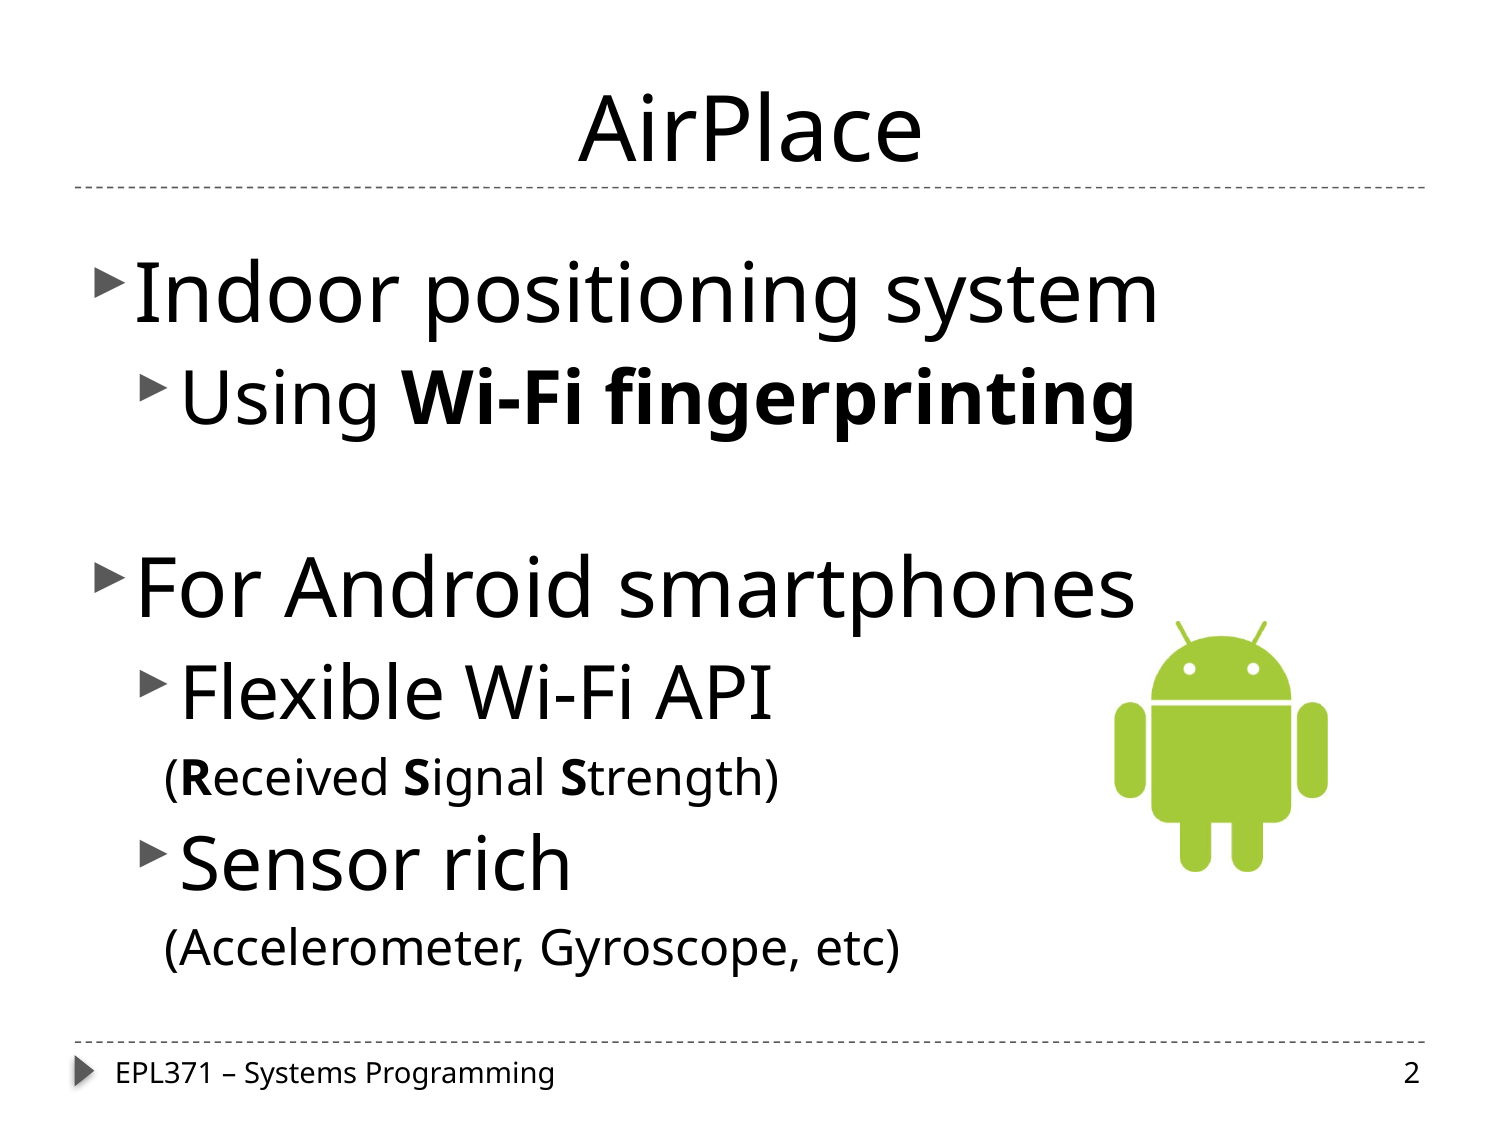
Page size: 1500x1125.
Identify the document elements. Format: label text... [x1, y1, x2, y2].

picture [1114, 621, 1328, 872]
list Indoor positioning system Using Wi-Fi fingerprinting For Android smartphones Flexible Wi-Fi API (Received Signal Strength) Sensor rich (Accelerometer, Gyroscope, etc) [75, 231, 1425, 1094]
footer EPL371 – Systems Programming [100, 1046, 676, 1107]
title AirPlace [76, 0, 1427, 188]
slide_number 2 [1110, 1046, 1436, 1107]
